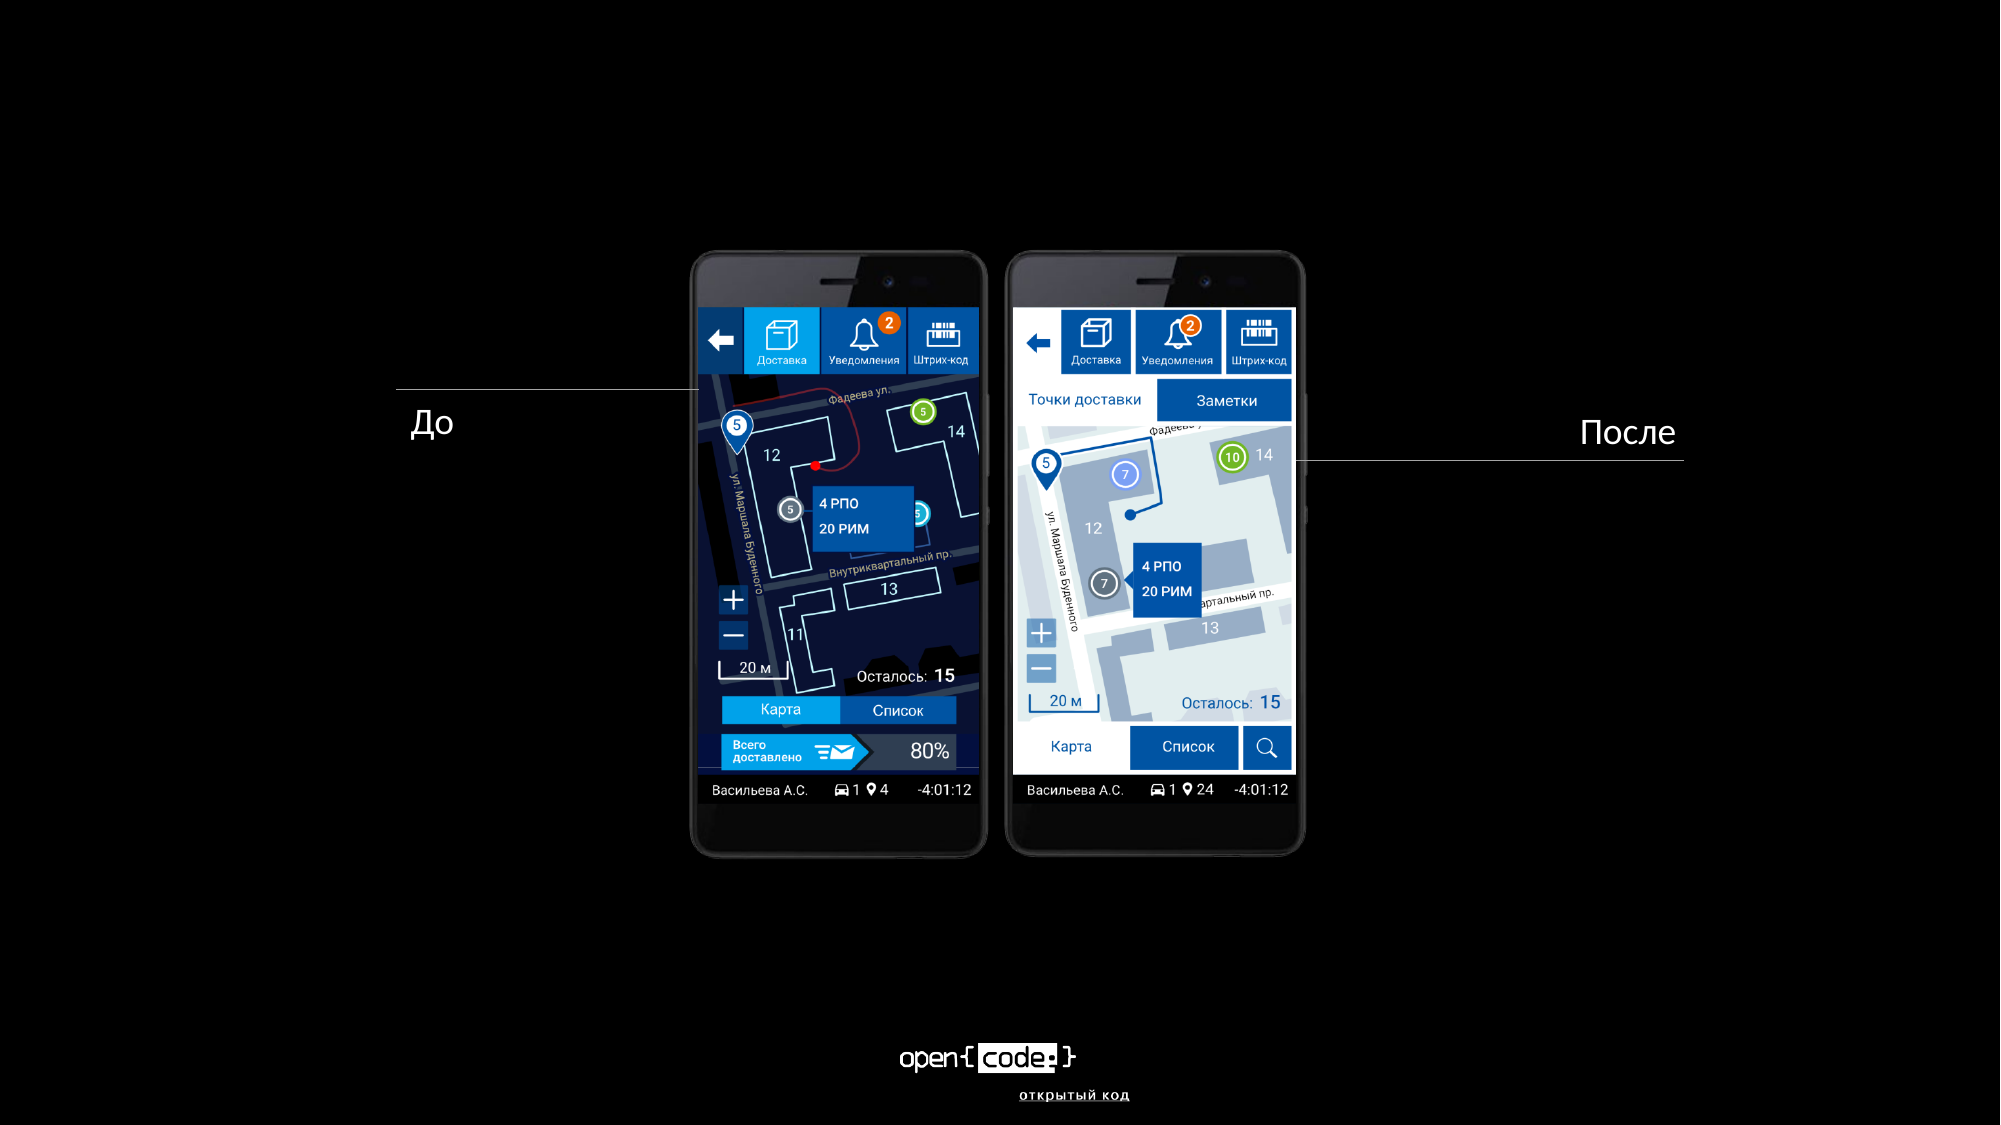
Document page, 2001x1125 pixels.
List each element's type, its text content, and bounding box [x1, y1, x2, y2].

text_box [674, 214, 1320, 888]
picture [900, 1043, 1130, 1102]
text_box После [1502, 399, 1692, 460]
text_box До [395, 390, 562, 450]
